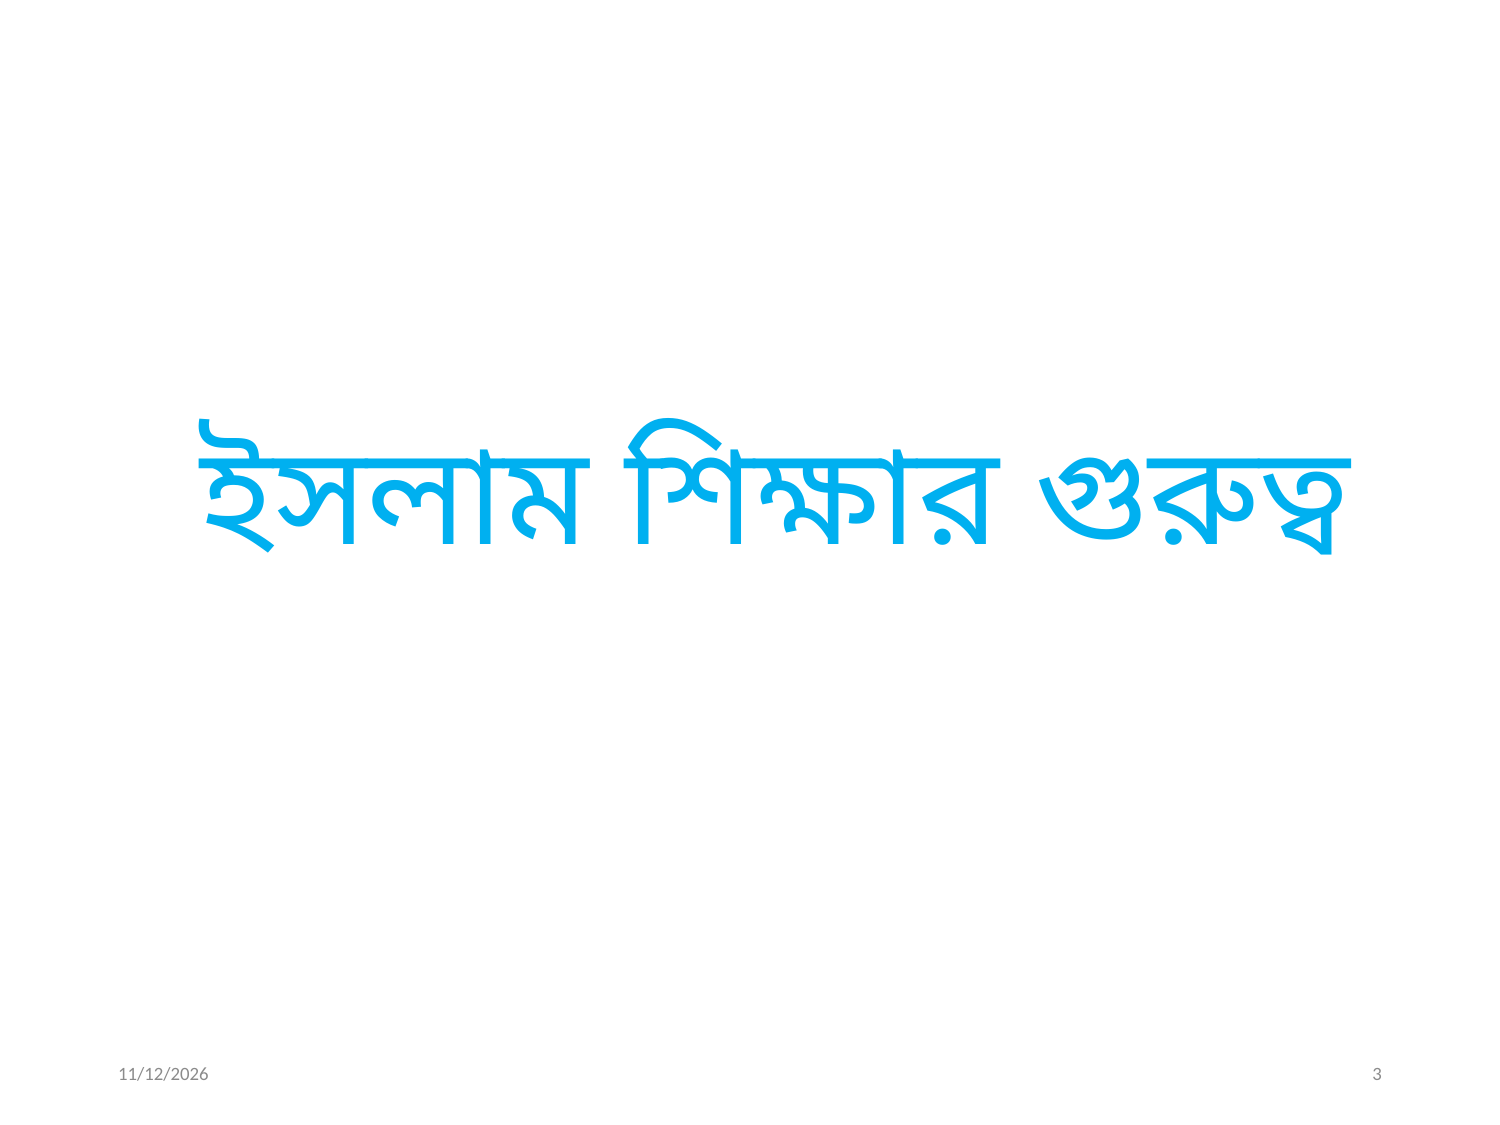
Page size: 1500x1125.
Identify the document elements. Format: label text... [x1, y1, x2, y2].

slide_number 3 [1059, 1042, 1397, 1103]
text_box ইসলাম শিক্ষার গুরুত্ব [125, 399, 1425, 580]
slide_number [103, 1042, 441, 1103]
